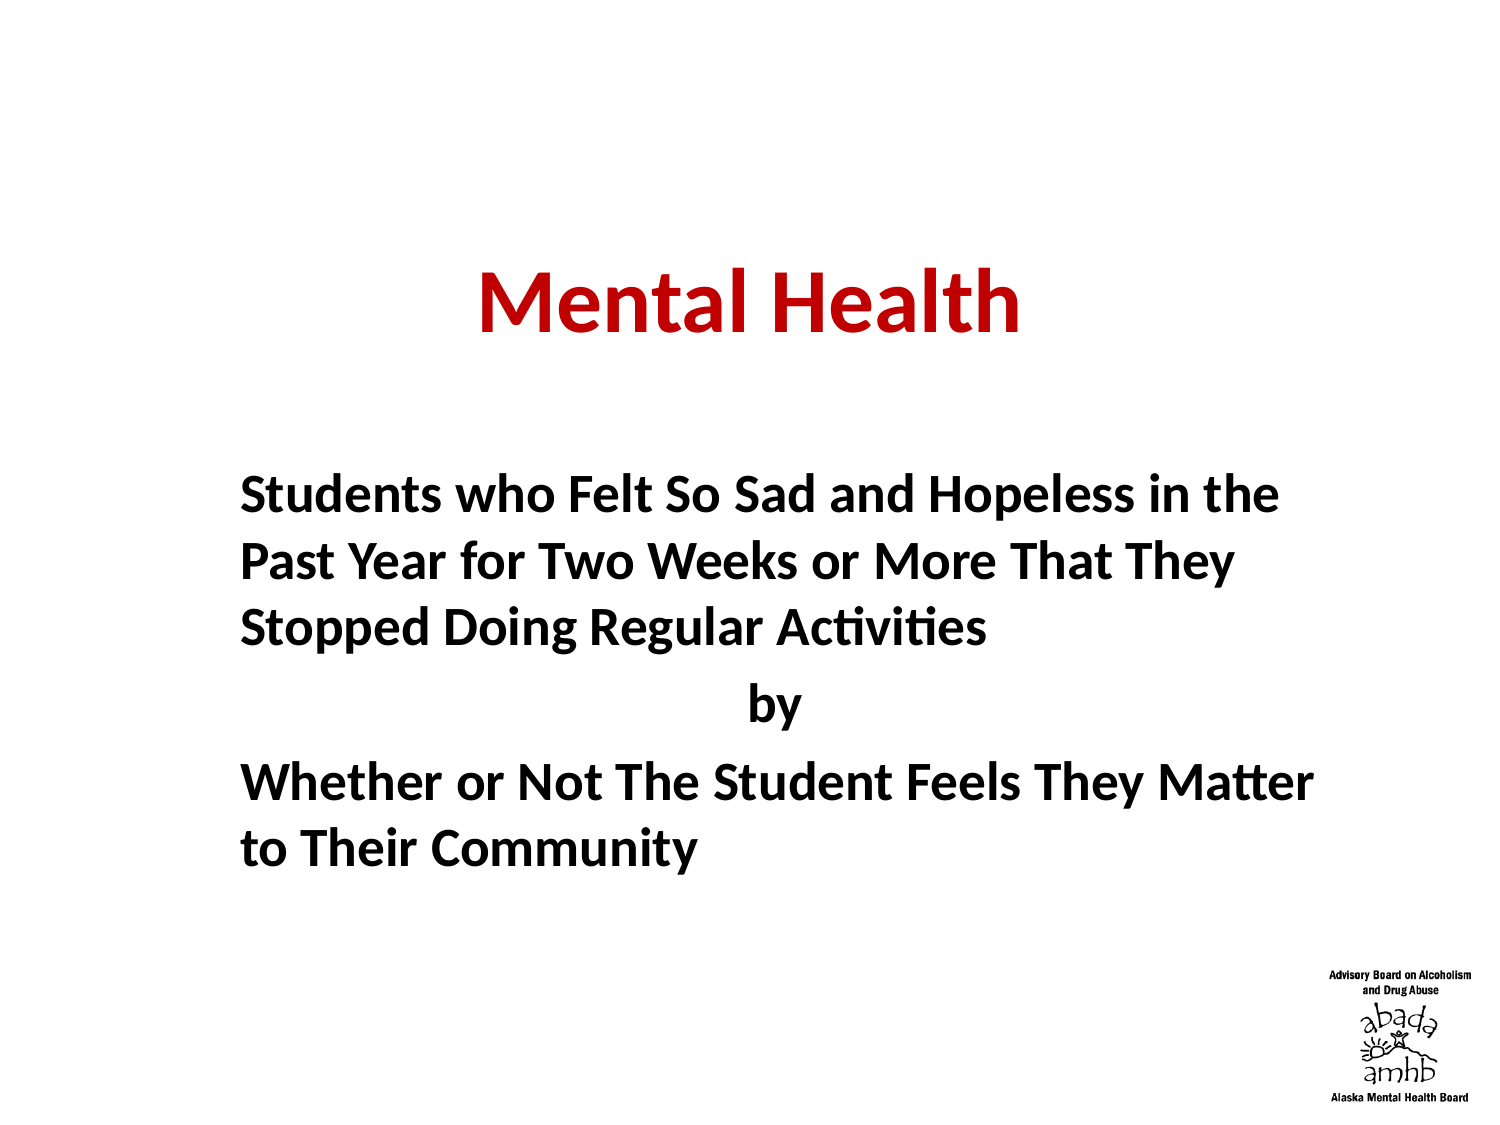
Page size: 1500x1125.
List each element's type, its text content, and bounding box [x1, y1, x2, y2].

picture [1324, 968, 1476, 1105]
title Mental Health [112, 174, 1388, 417]
subtitle Students who Felt So Sad and Hopeless in the Past Year for Two Weeks or More That They Stopped Doing Regular Activities by Whether or Not The Student Feels They Matter to Their Community [225, 450, 1338, 888]
